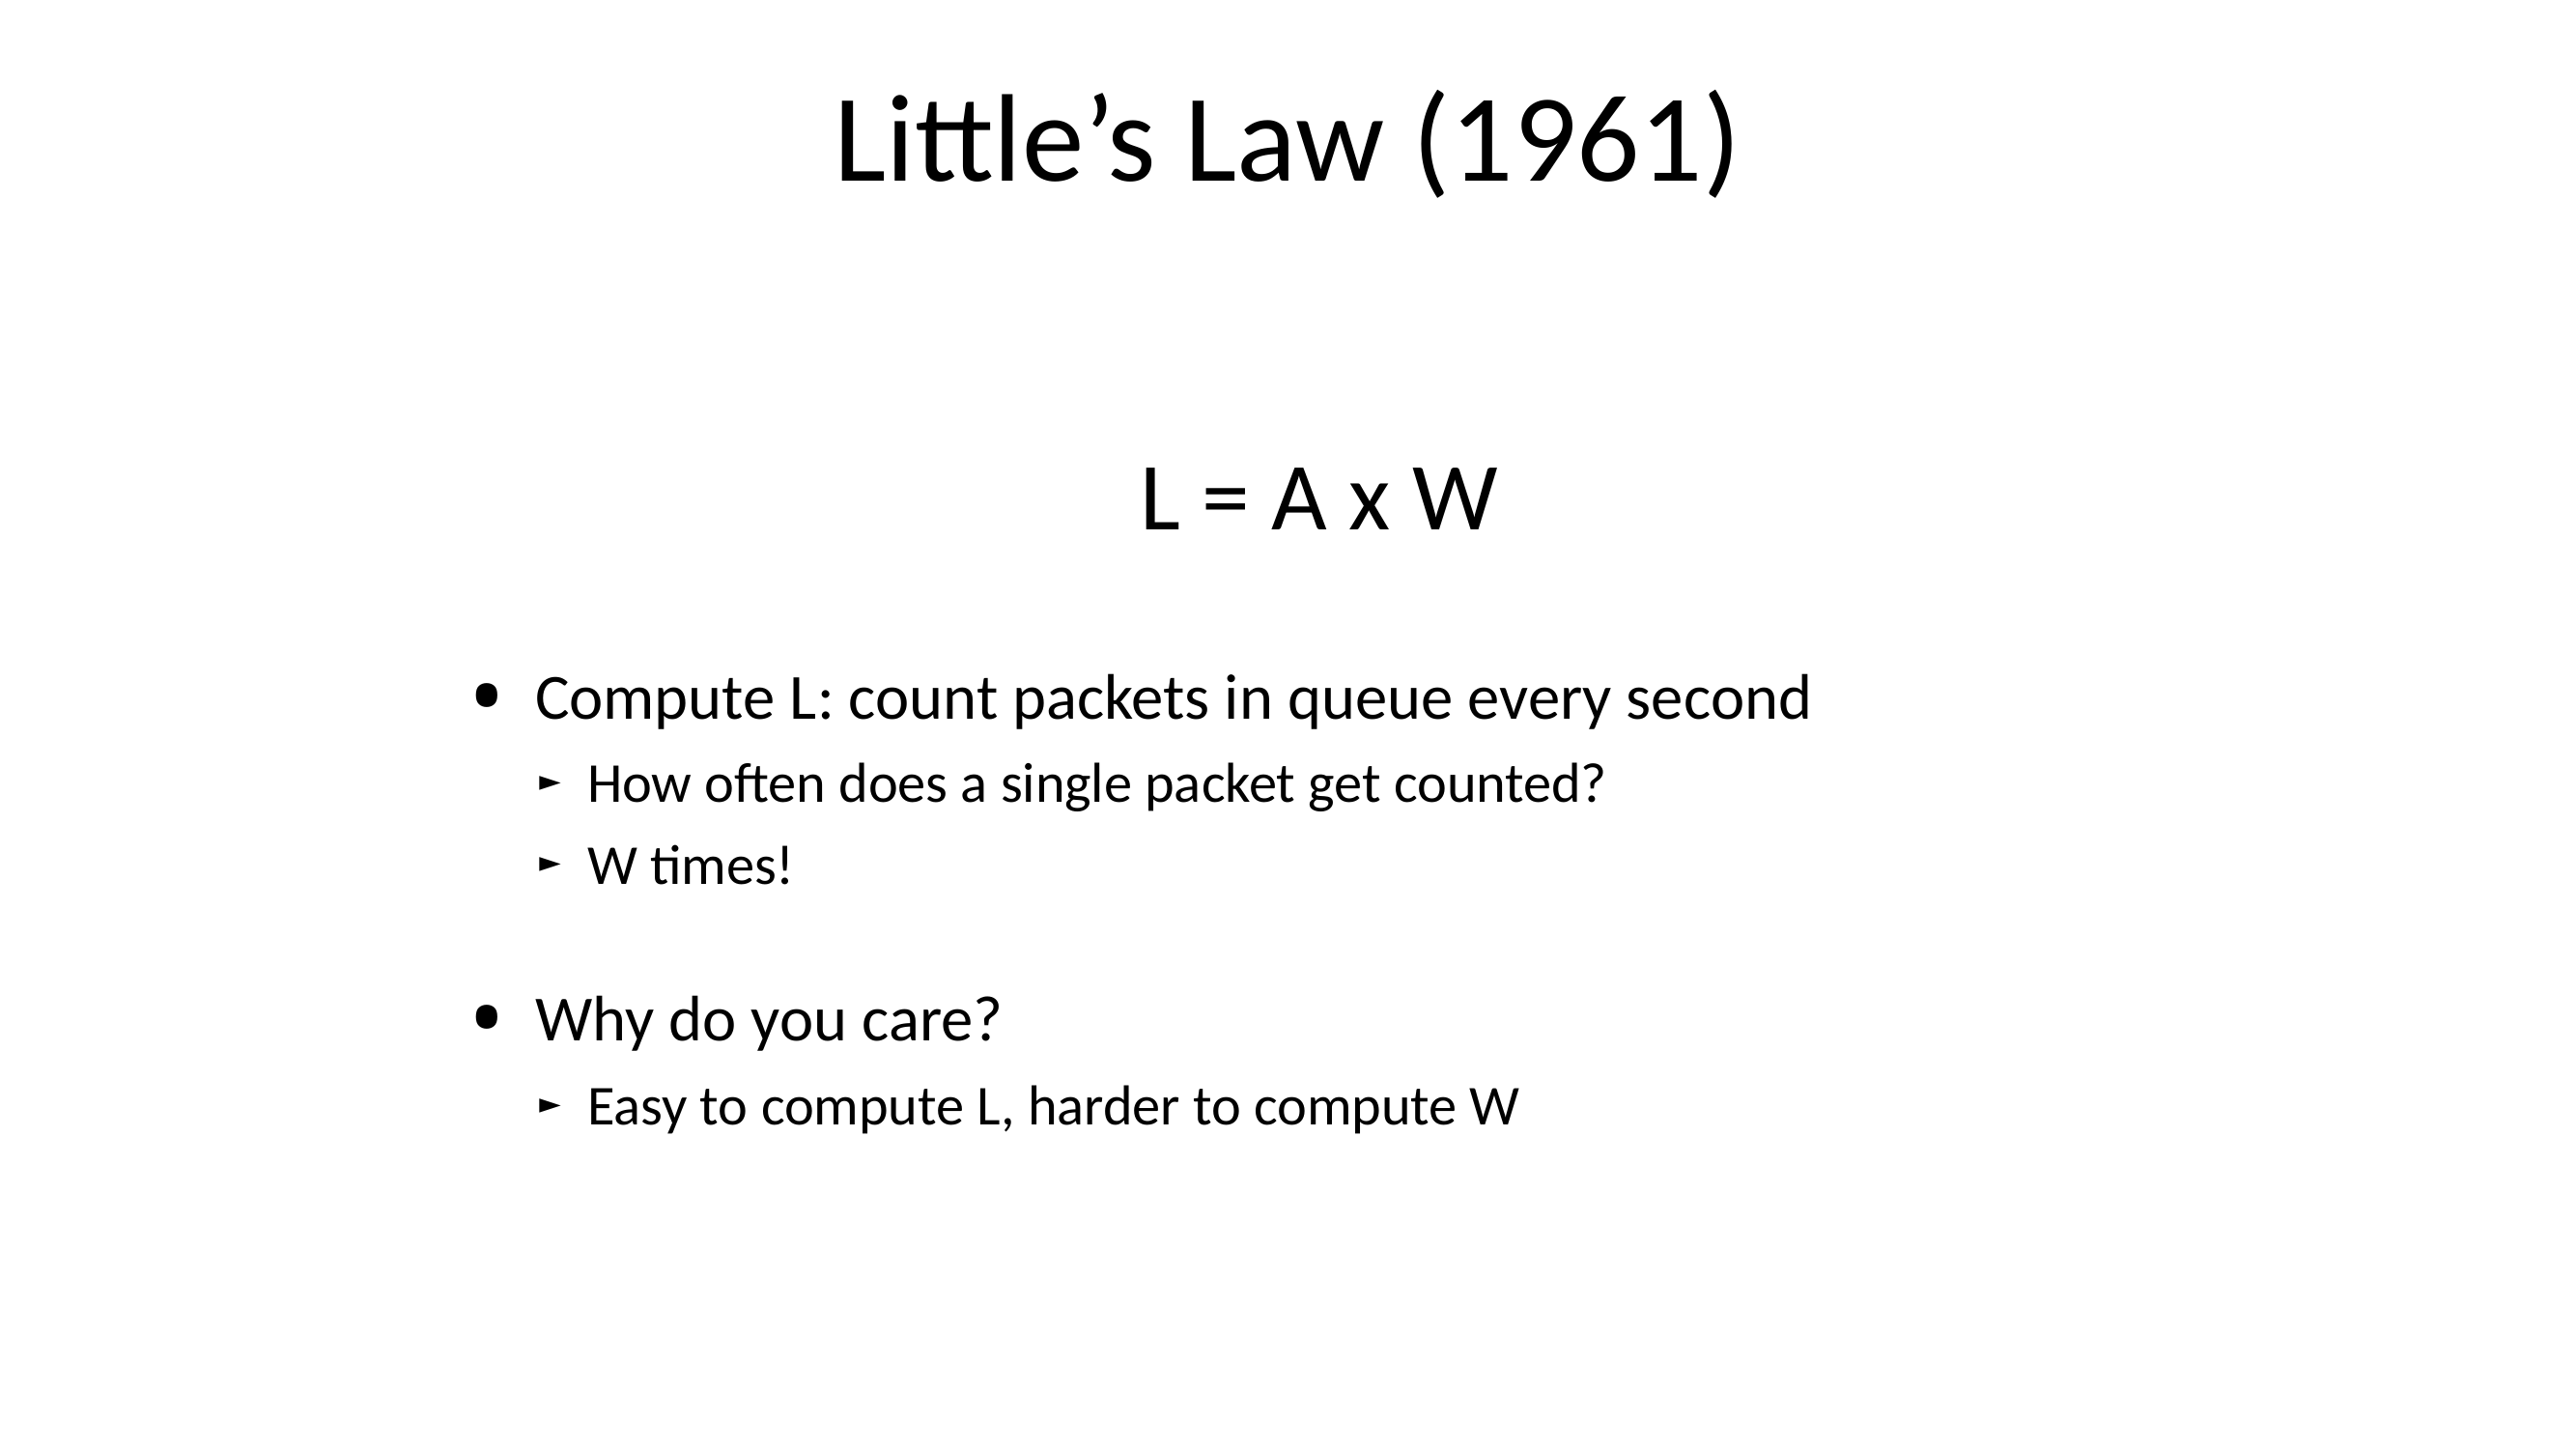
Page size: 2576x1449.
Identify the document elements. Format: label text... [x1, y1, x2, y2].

title Little’s Law (1961) [417, 7, 2158, 256]
list L = A x W Compute L: count packets in queue every second How often does a single packet get counted? W times! Why do you care? Easy to compute L, harder to compute W [417, 455, 2206, 1389]
